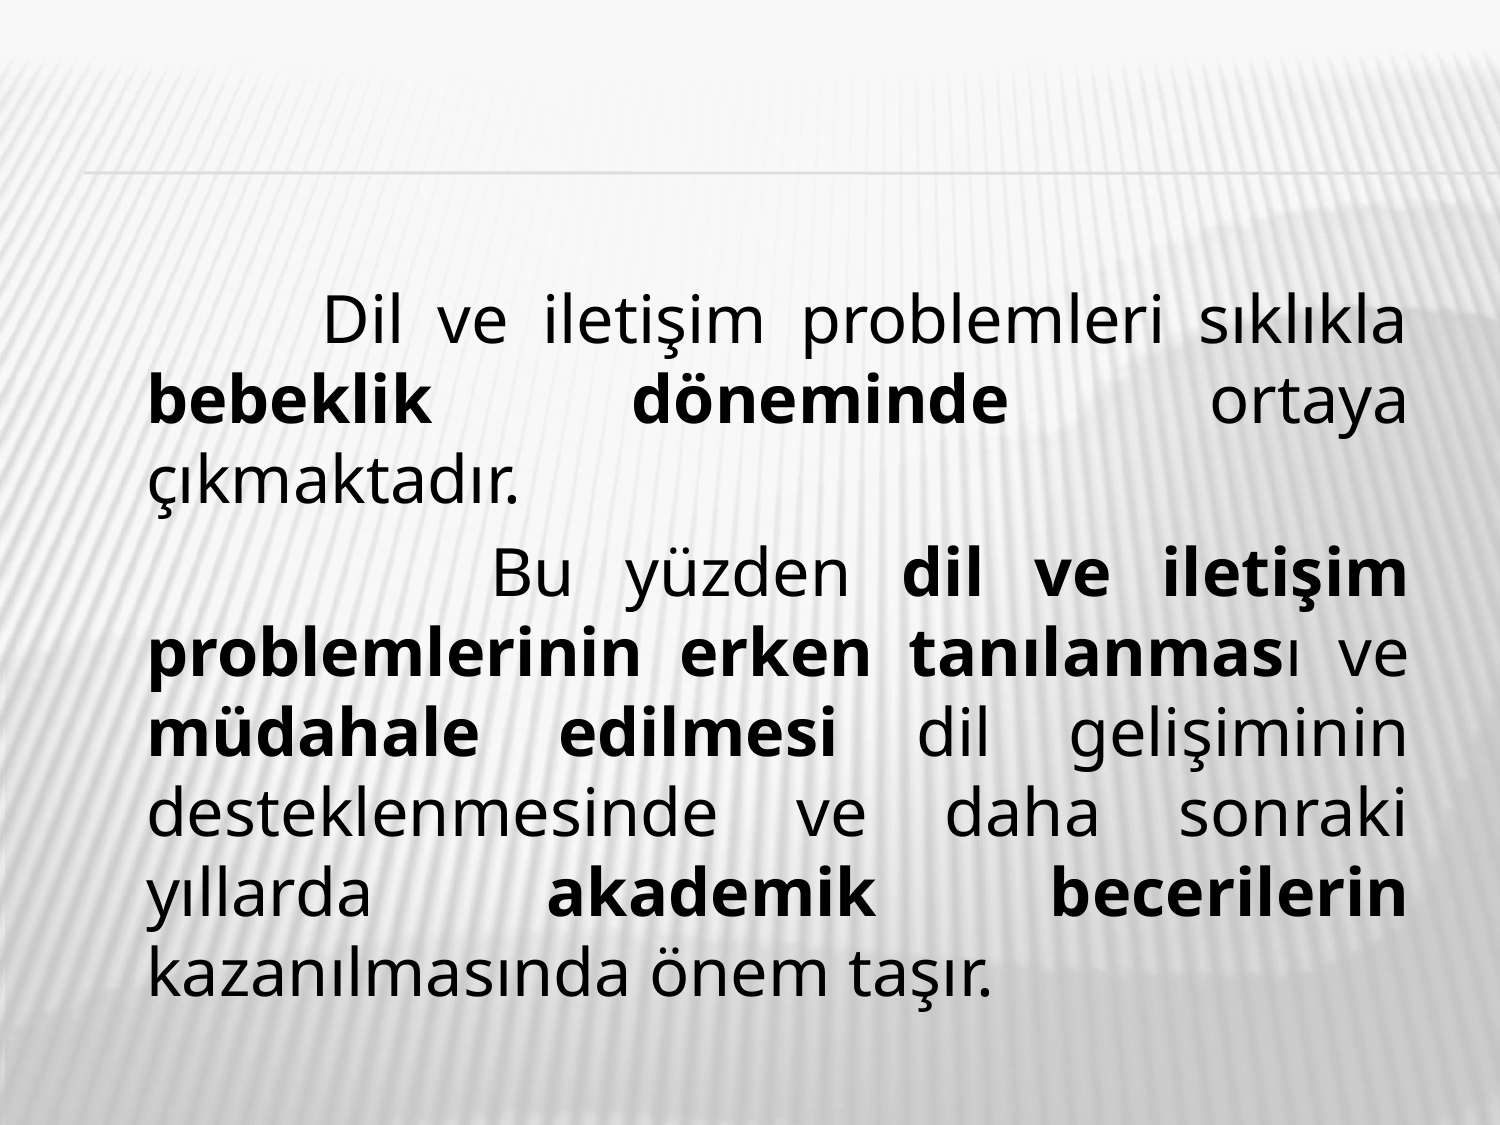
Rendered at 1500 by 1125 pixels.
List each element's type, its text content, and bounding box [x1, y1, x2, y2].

list Dil ve iletişim problemleri sıklıkla bebeklik döneminde ortaya çıkmaktadır. Bu yüzden dil ve iletişim problemlerinin erken tanılanması ve müdahale edilmesi dil gelişiminin desteklenmesinde ve daha sonraki yıllarda akademik becerilerin kazanılmasında önem taşır. [75, 269, 1425, 1005]
